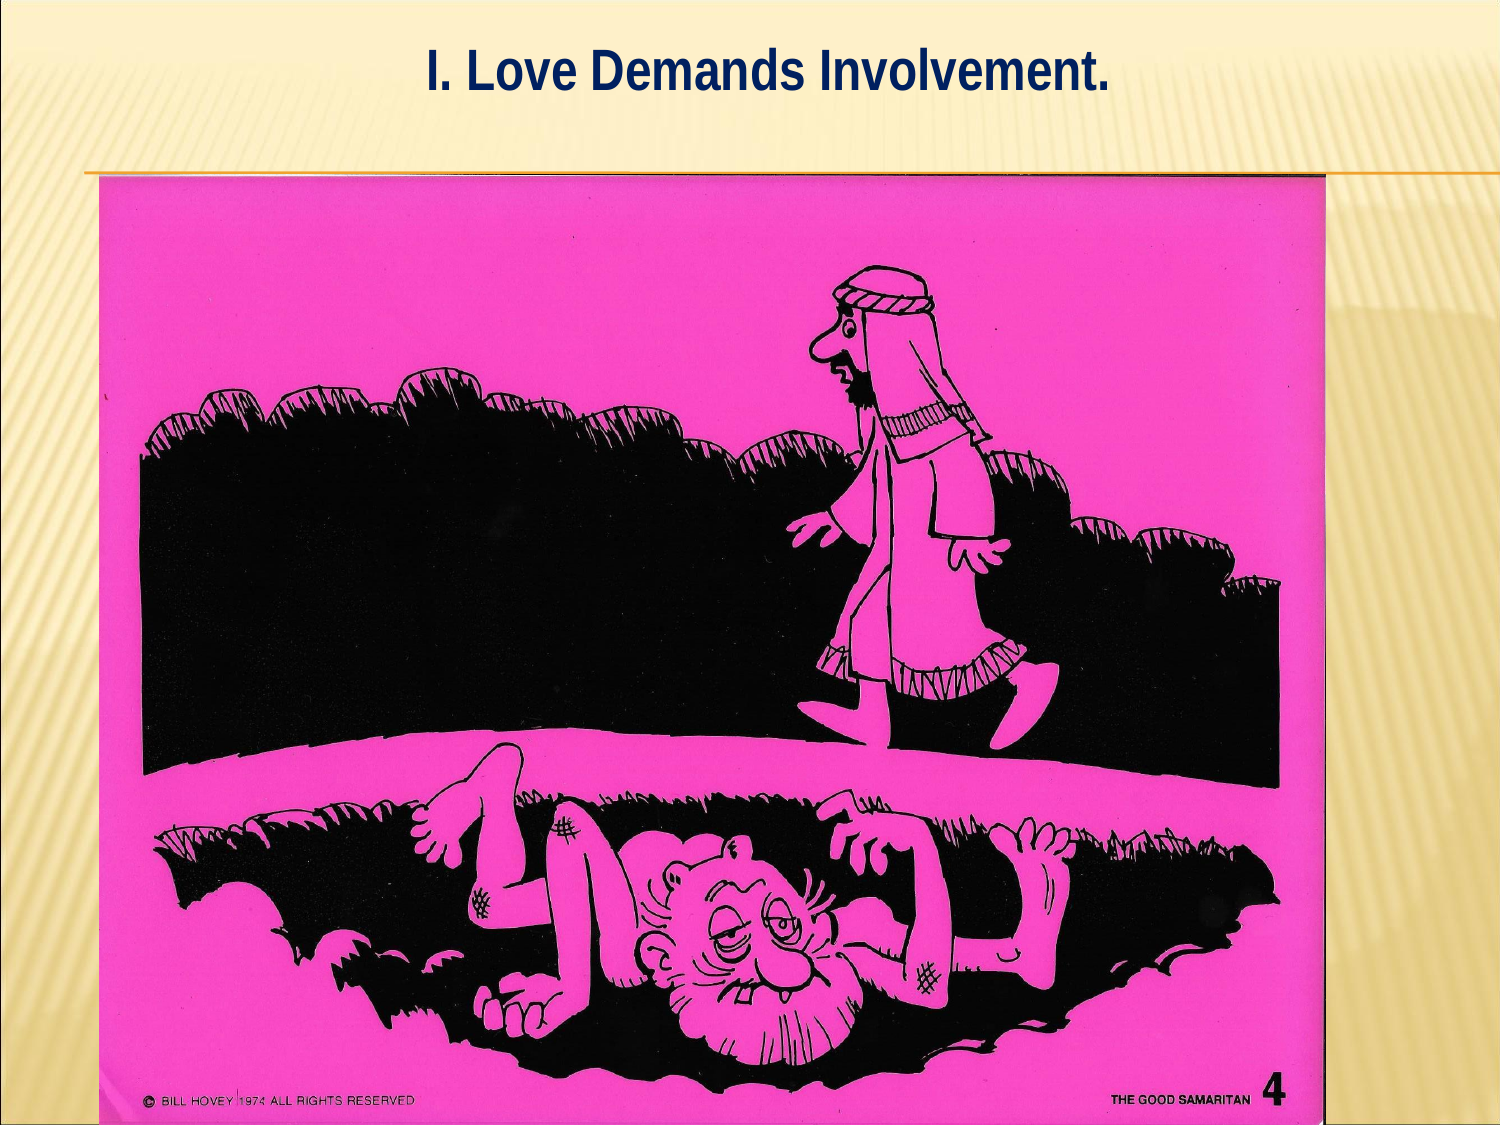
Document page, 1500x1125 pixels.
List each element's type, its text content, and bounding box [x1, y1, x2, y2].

text_box I. Love Demands Involvement. [124, 24, 1413, 110]
picture [0, 0, 1500, 1125]
picture [1326, 175, 1500, 1125]
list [99, 174, 1326, 1125]
